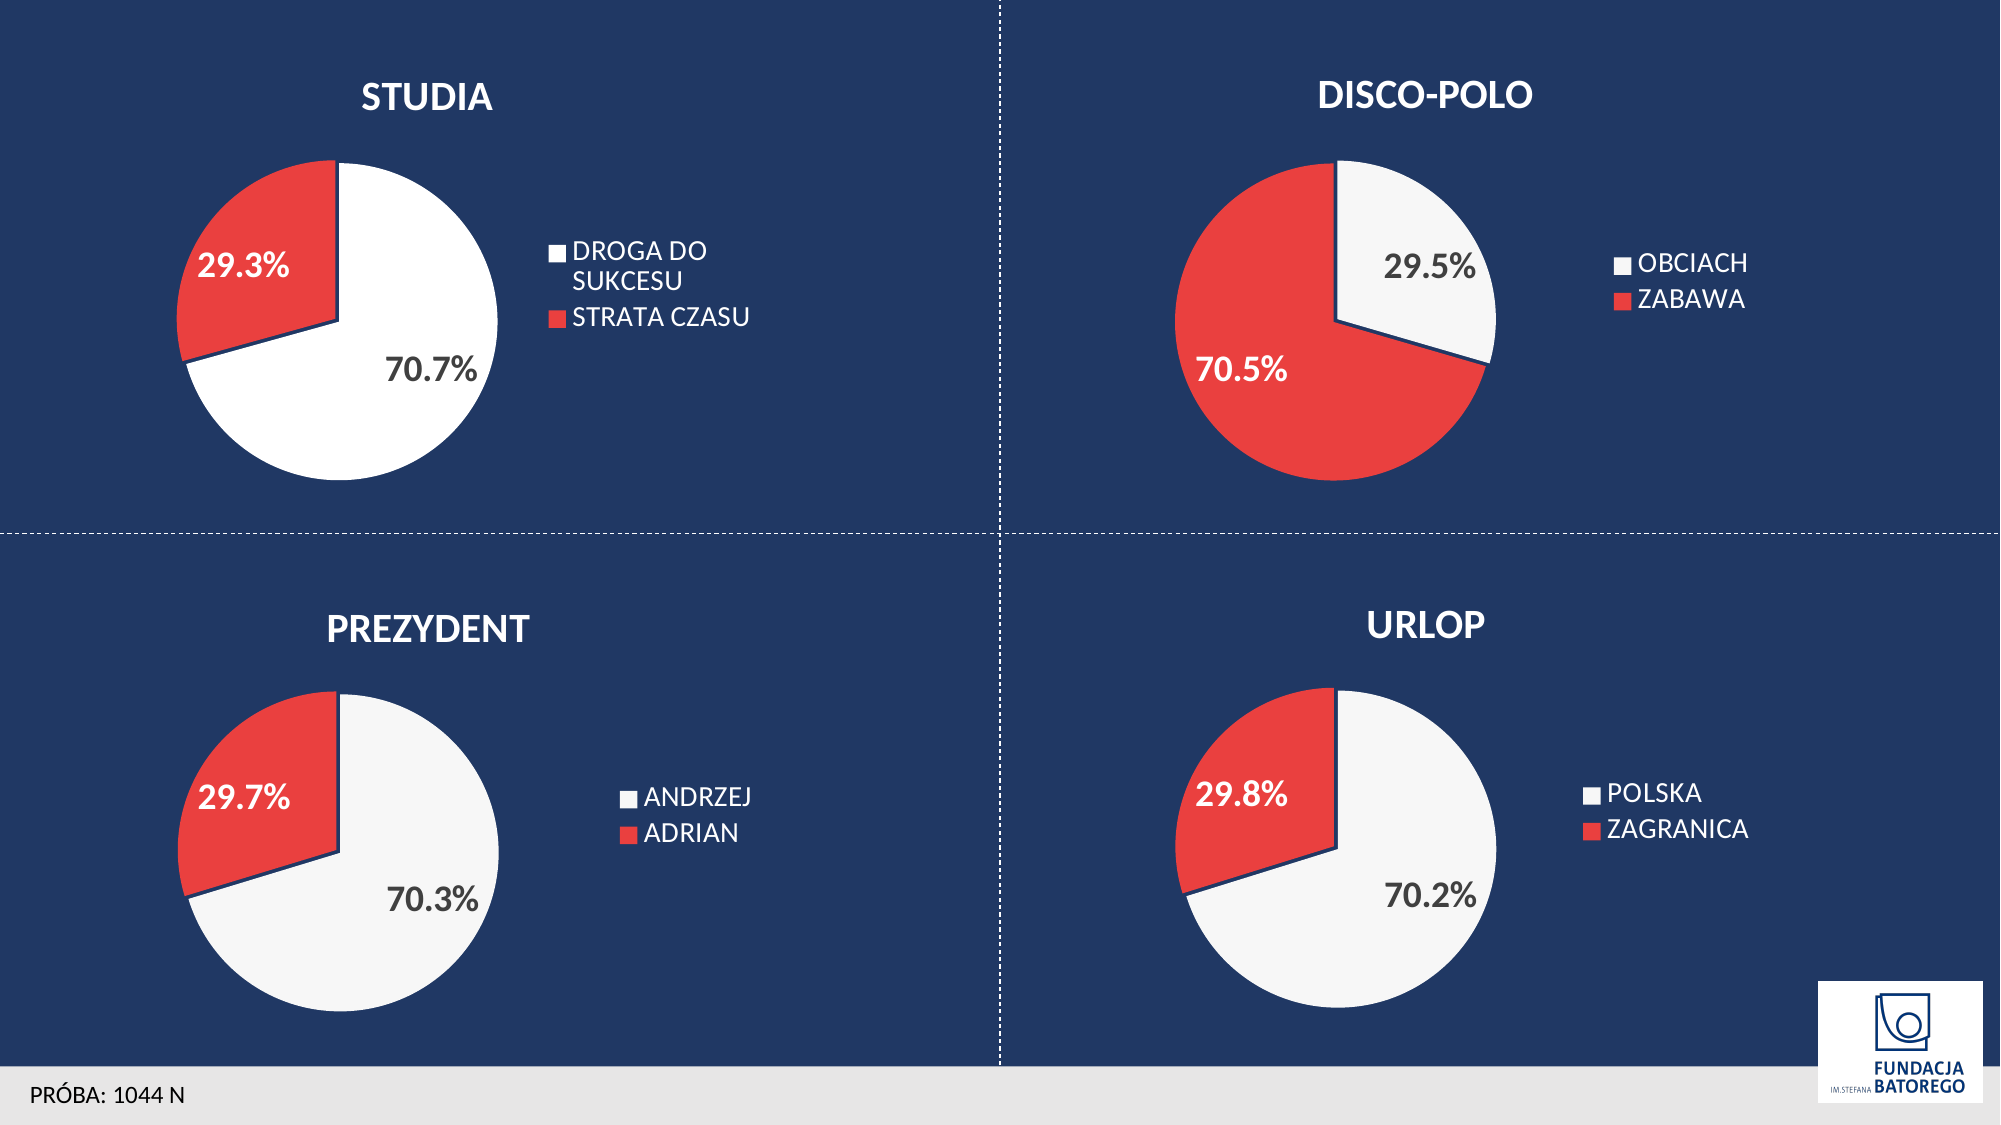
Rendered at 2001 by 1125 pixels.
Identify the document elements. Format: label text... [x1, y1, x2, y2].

chart [1079, 47, 1771, 521]
chart [82, 580, 774, 1055]
text_box PRÓBA: 1044 N [14, 1070, 298, 1116]
text_box [1001, 1065, 2000, 1125]
chart [1080, 577, 1772, 1051]
text_box [0, 1065, 999, 1125]
picture [1819, 981, 1980, 1103]
chart [81, 49, 773, 524]
